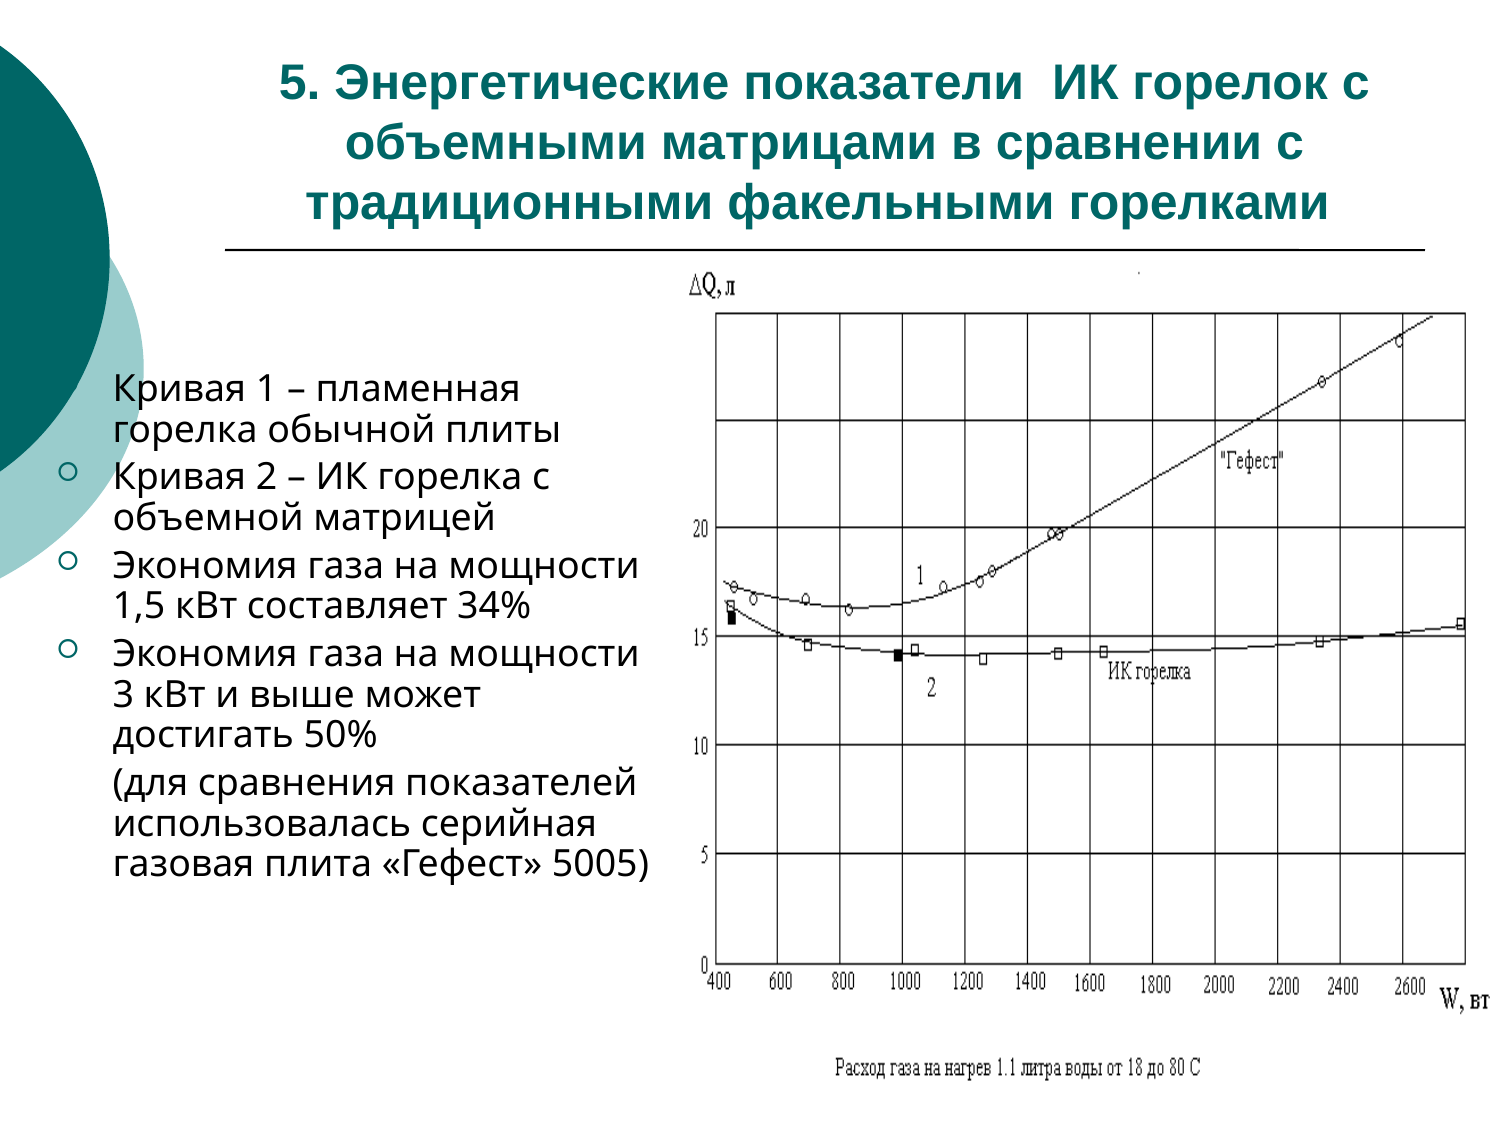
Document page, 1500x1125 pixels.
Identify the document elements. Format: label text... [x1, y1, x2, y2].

title 5. Энергетические показатели ИК горелок с объемными матрицами в сравнении с традиционными факельными горелками [224, 49, 1425, 237]
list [678, 255, 1500, 1095]
list Кривая 1 – пламенная горелка обычной плиты Кривая 2 – ИК горелка с объемной матрицей Экономия газа на мощности 1,5 кВт составляет 34% Экономия газа на мощности 3 кВт и выше может достигать 50% (для сравнения показателей использовалась серийная газовая плита «Гефест» 5005) [41, 361, 668, 1035]
